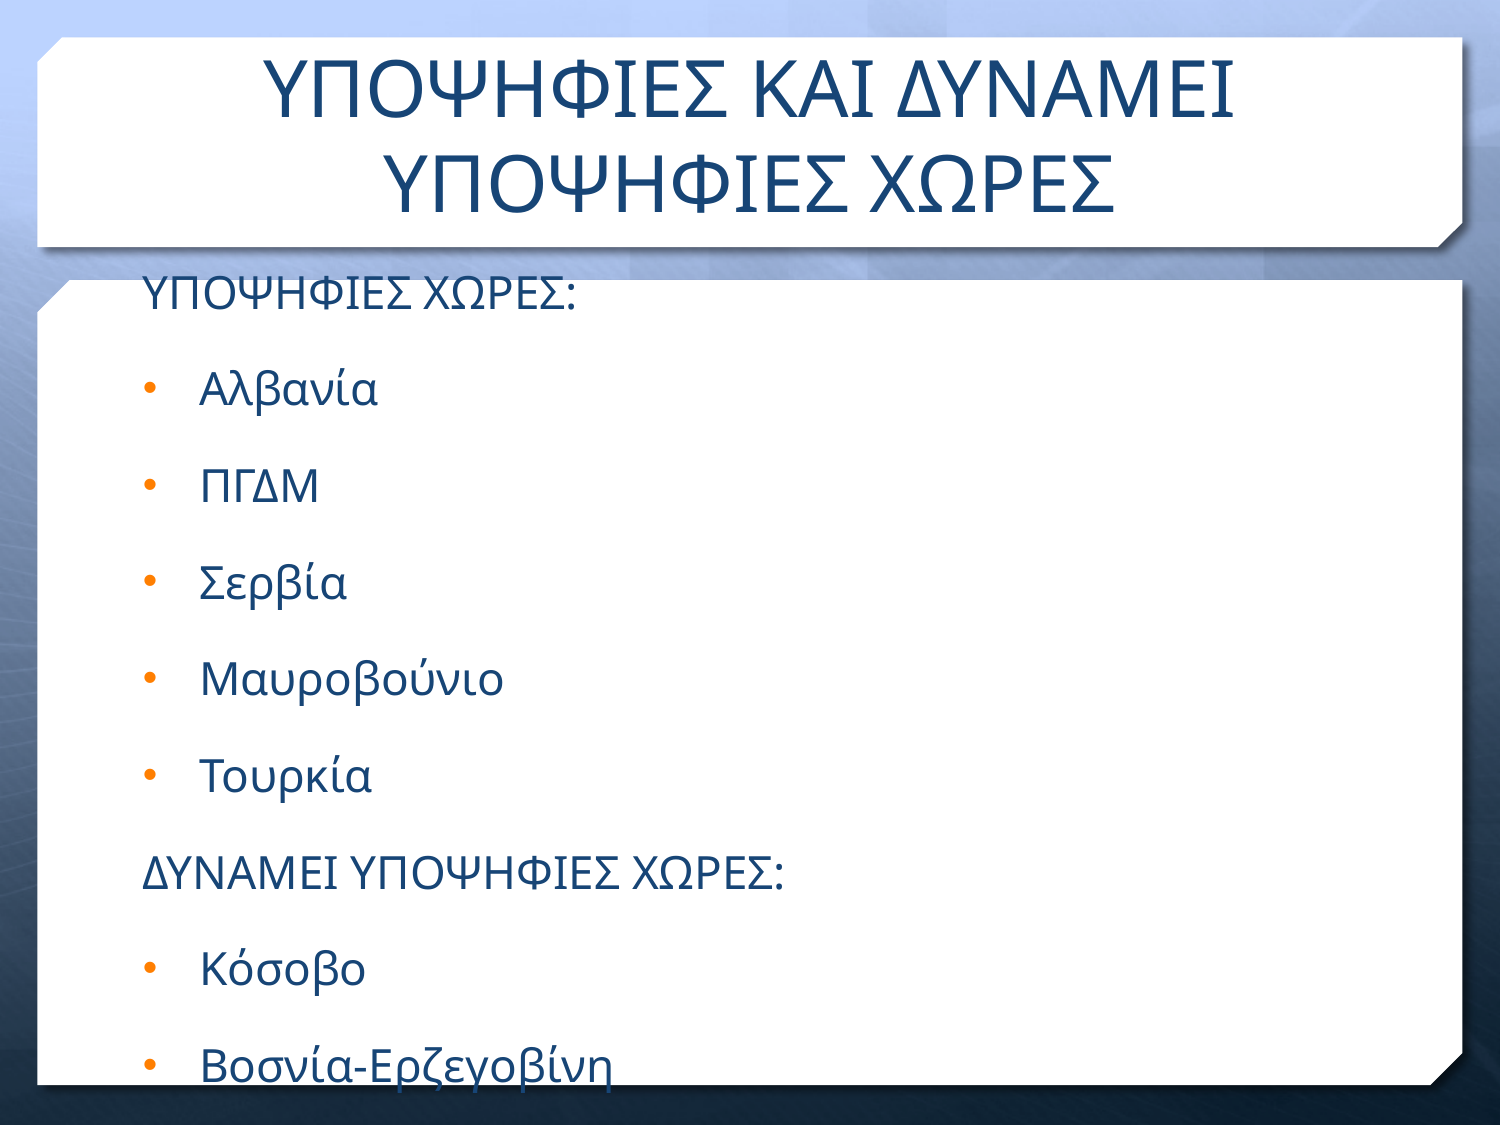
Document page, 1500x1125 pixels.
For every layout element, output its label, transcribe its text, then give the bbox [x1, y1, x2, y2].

title ΥΠΟΨΗΦΙΕΣ ΚΑΙ ΔΥΝΑΜΕΙ ΥΠΟΨΗΦΙΕΣ ΧΩΡΕΣ [127, 48, 1372, 236]
list ΥΠΟΨΗΦΙΕΣ ΧΩΡΕΣ: Αλβανία ΠΓΔΜ Σερβία Μαυροβούνιο Τουρκία ΔΥΝΑΜΕΙ ΥΠΟΨΗΦΙΕΣ ΧΩΡΕΣ: Κόσοβο Βοσνία-Ερζεγοβίνη [127, 255, 1372, 1014]
